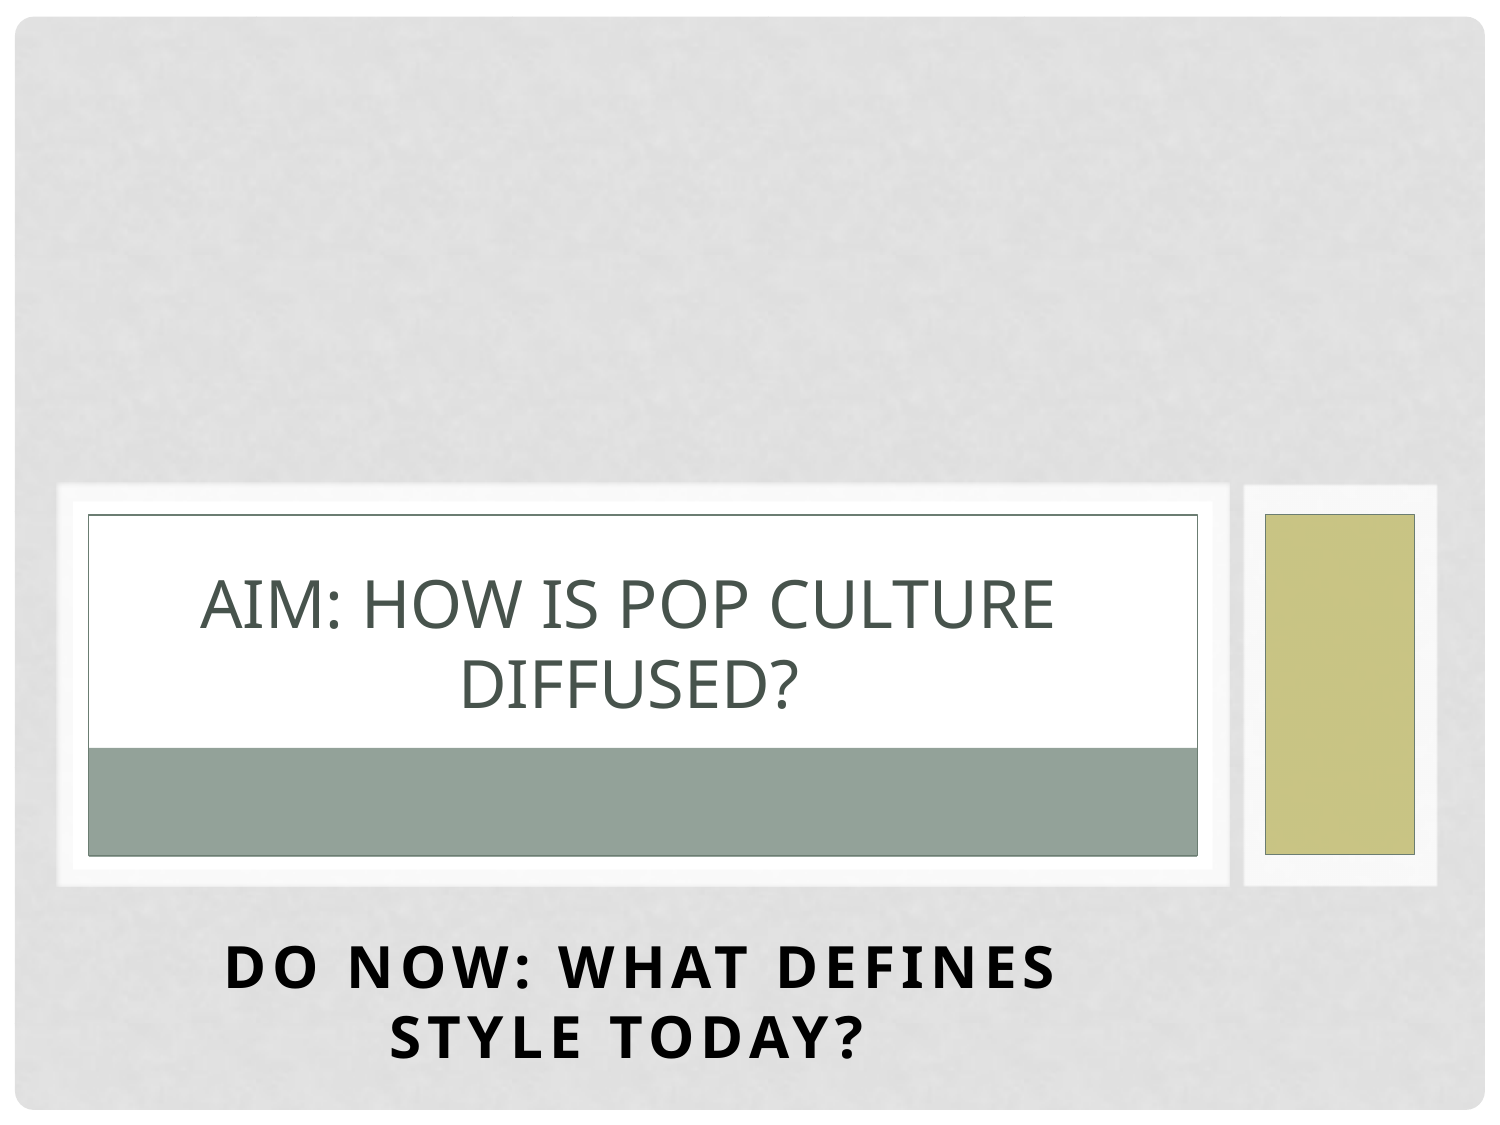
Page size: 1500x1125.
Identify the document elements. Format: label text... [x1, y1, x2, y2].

title AIM: How is pop culture diffused? [71, 529, 1187, 730]
subtitle Do Now: What defines style today? [105, 922, 1181, 1099]
